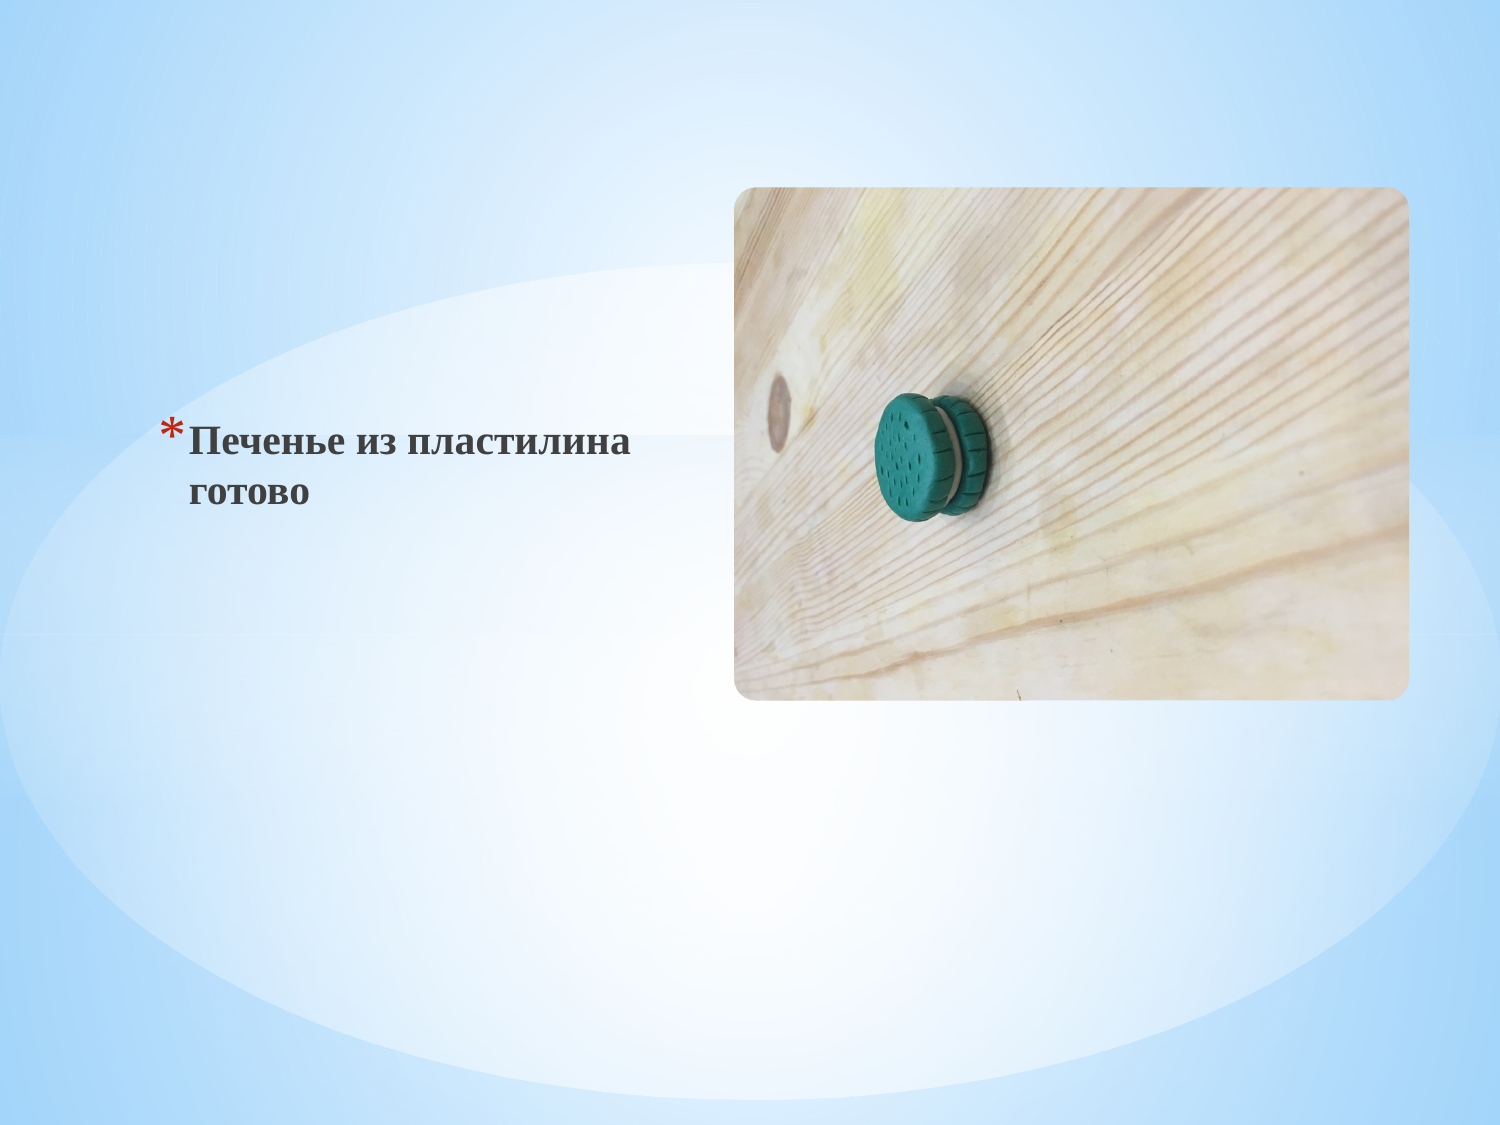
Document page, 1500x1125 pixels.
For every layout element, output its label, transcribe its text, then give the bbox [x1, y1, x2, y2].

list Печенье из пластилина готово [144, 165, 750, 521]
picture [733, 187, 1410, 701]
